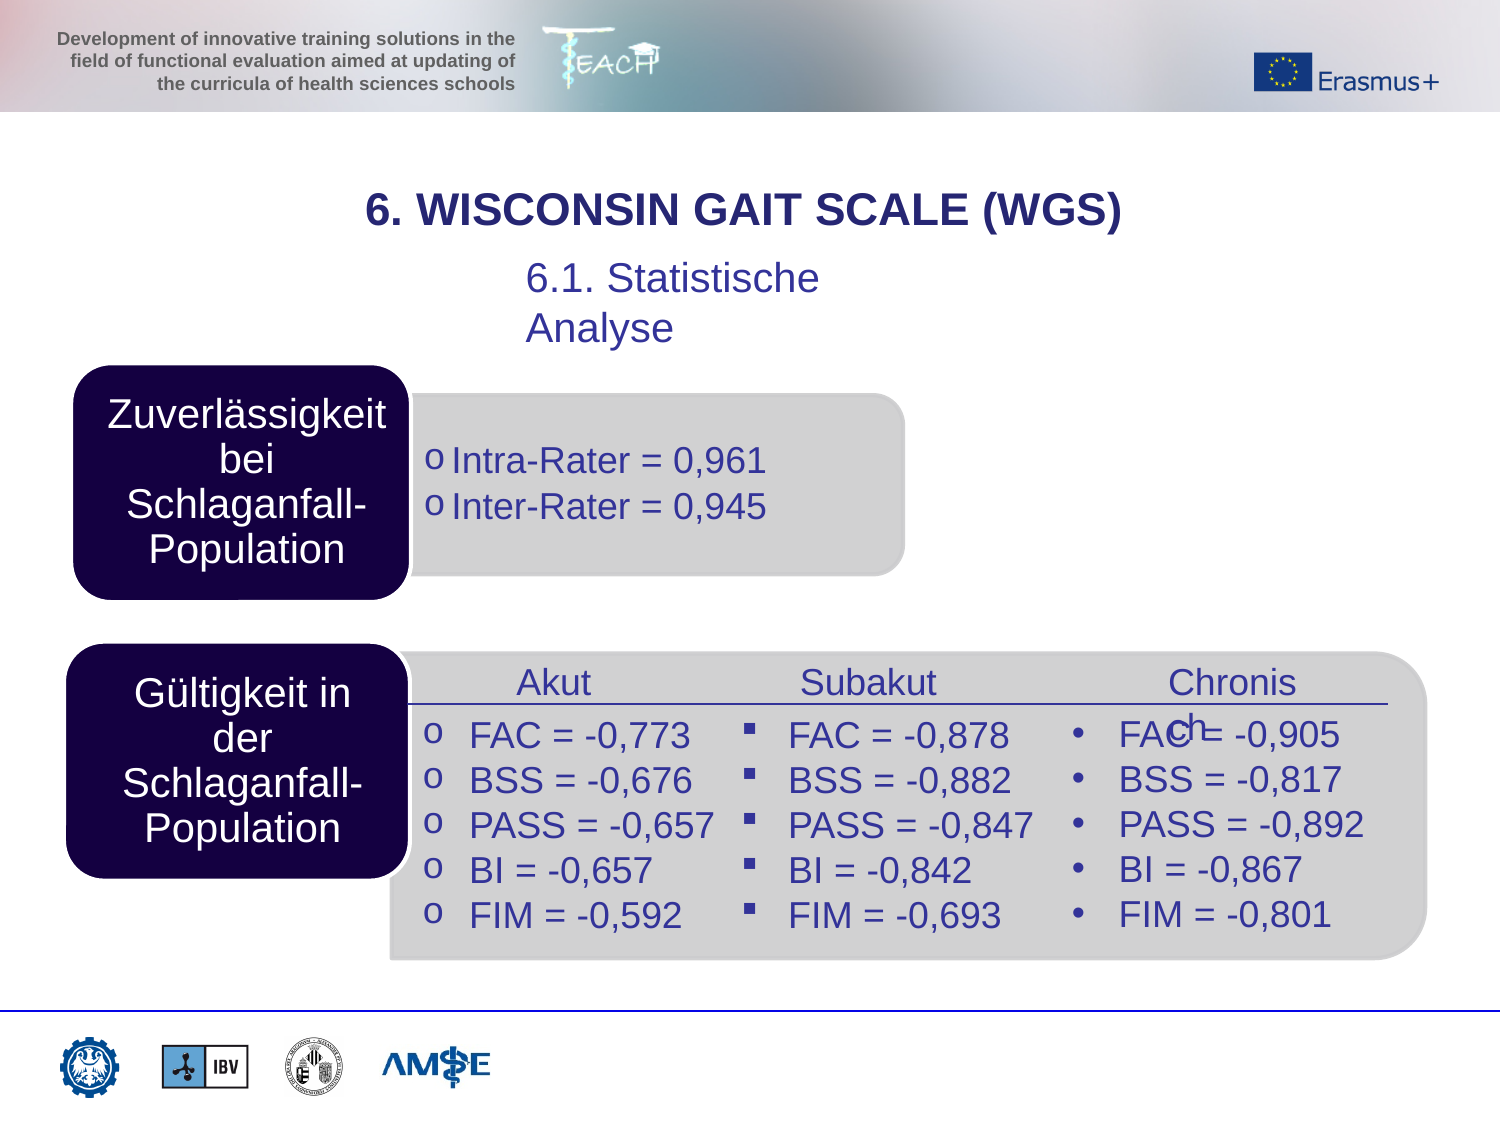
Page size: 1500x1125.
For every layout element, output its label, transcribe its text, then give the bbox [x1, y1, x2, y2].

picture [379, 1044, 491, 1089]
text_box 6. WISCONSIN GAIT SCALE (WGS) [100, 172, 1388, 243]
picture [161, 1044, 249, 1089]
picture [0, 1, 1500, 112]
picture [53, 1035, 126, 1099]
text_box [59, 314, 1441, 988]
picture [284, 1036, 344, 1097]
text_box 6.1. Statistische Analyse [510, 243, 989, 312]
